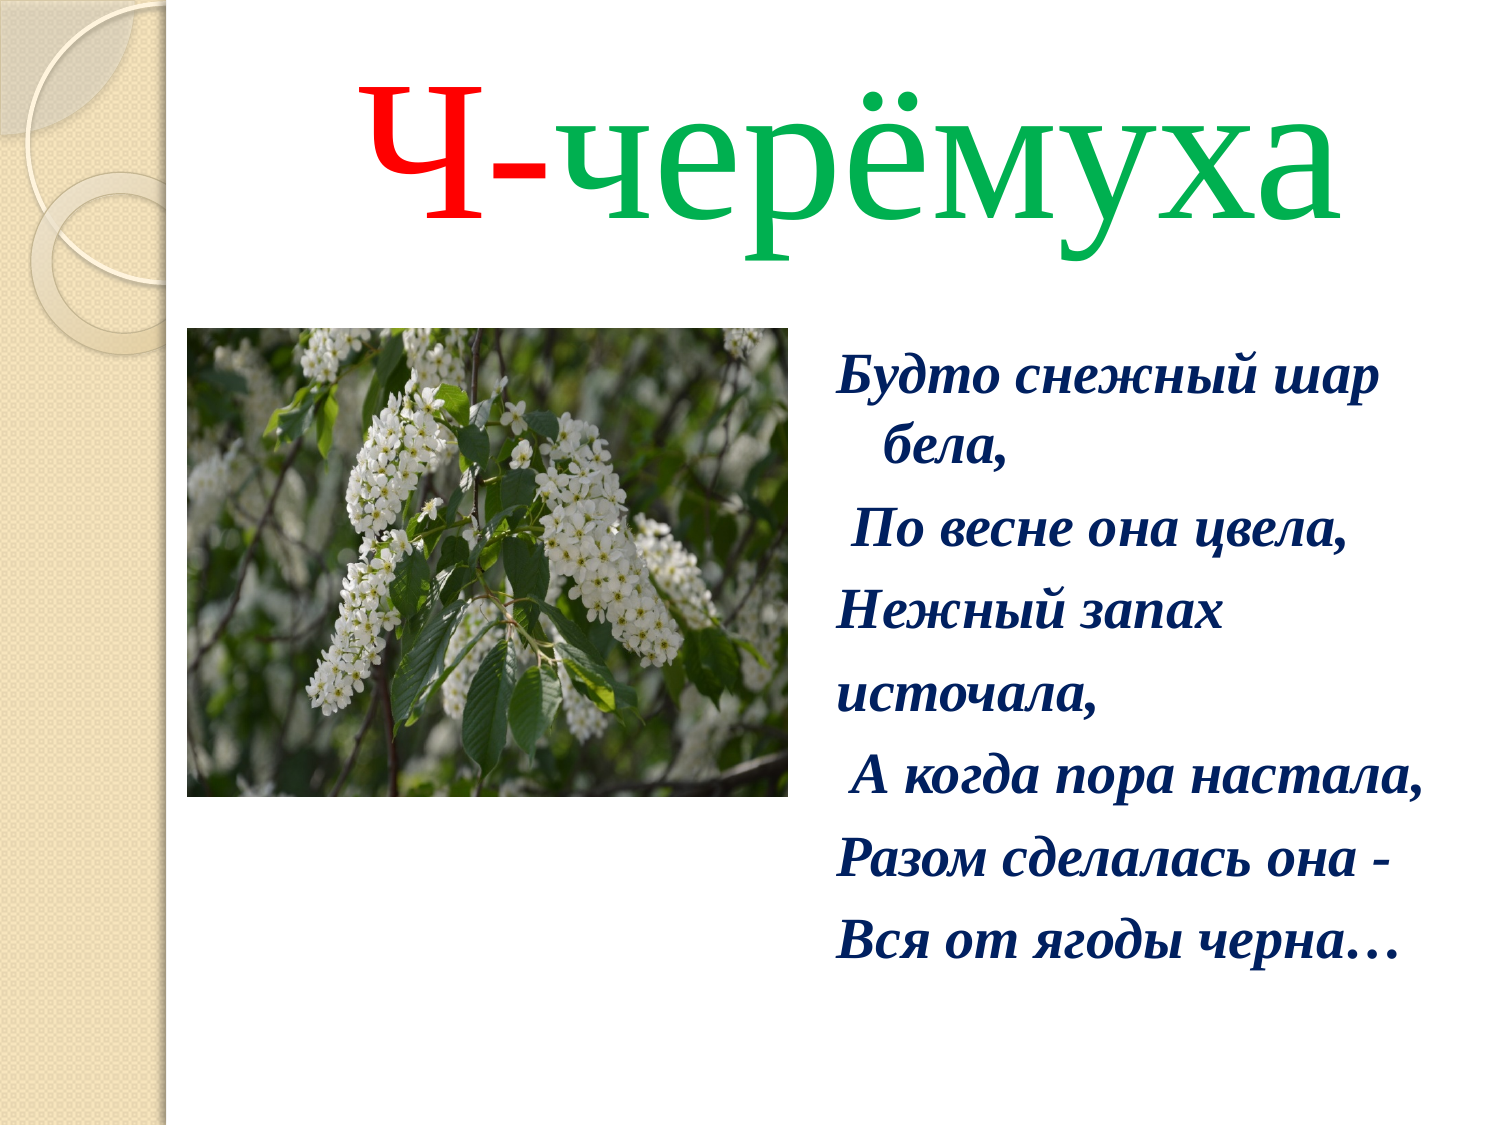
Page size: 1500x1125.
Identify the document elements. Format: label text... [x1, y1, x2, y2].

list Будто снежный шар бела, По весне она цвела, Нежный запах источала, А когда пора настала, Разом сделалась она - Вся от ягоды черна… [808, 328, 1500, 1015]
title Ч-черёмуха [235, 45, 1466, 233]
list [187, 327, 788, 798]
